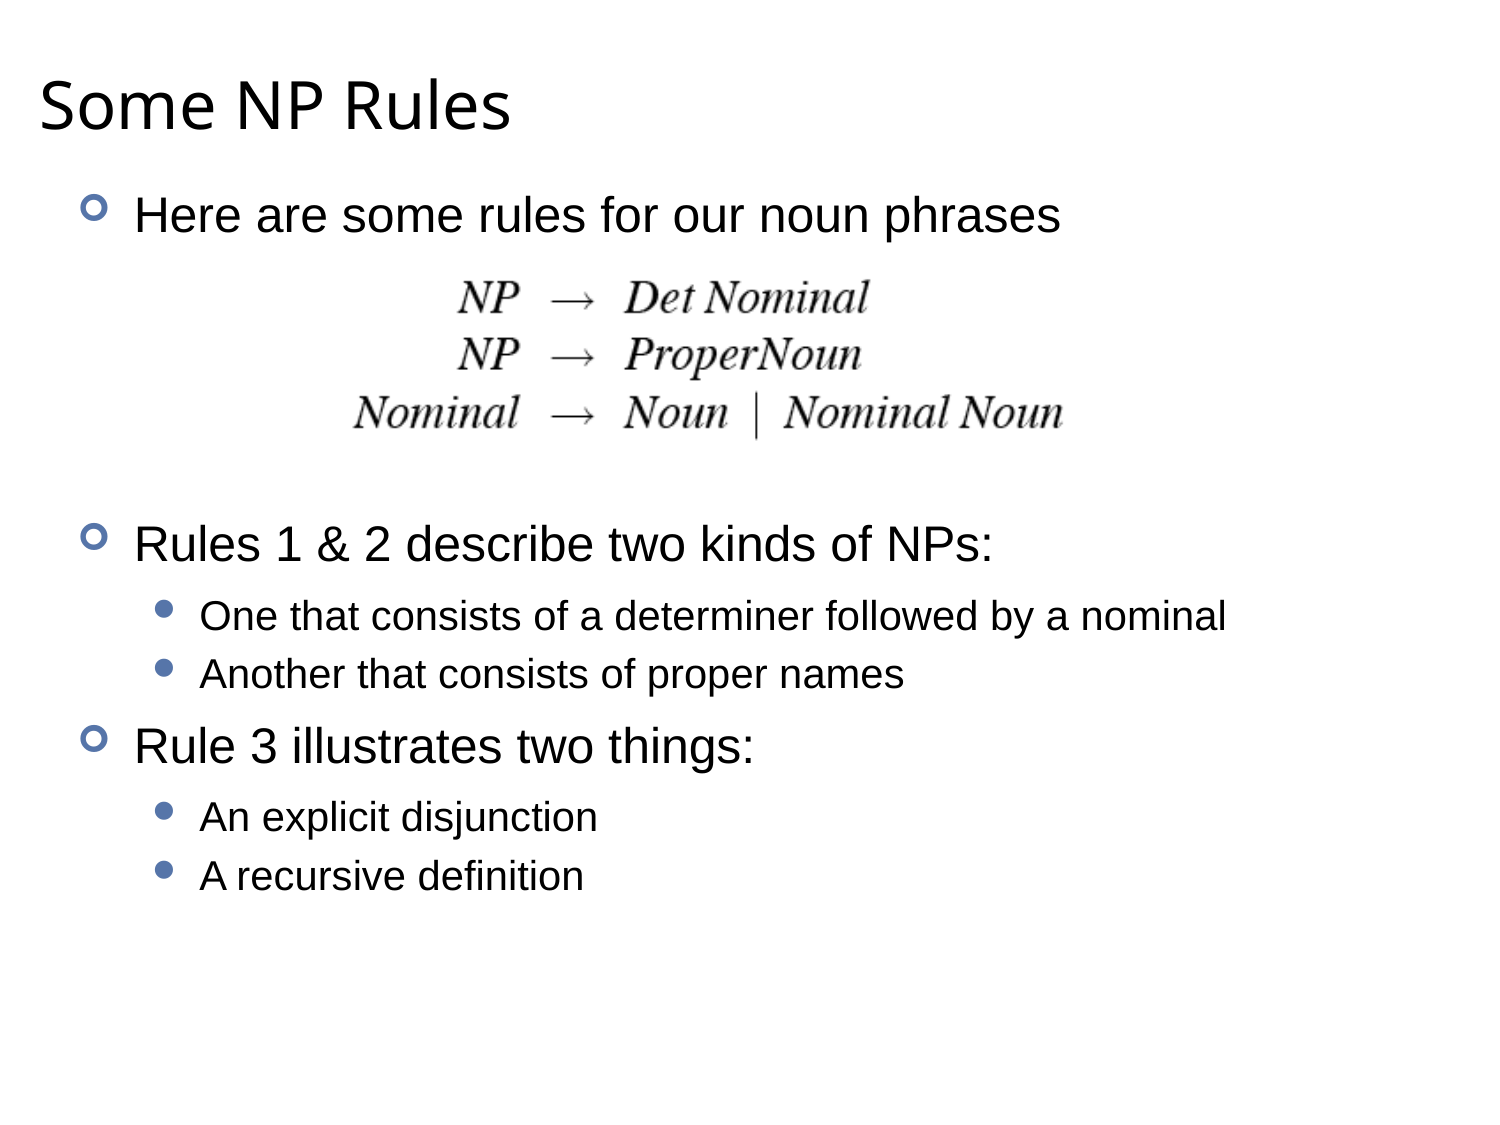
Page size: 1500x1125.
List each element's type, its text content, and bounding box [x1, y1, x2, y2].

title Some NP Rules [24, 18, 1451, 188]
list Here are some rules for our noun phrases Rules 1 & 2 describe two kinds of NPs: One that consists of a determiner followed by a nominal Another that consists of proper names Rule 3 illustrates two things: An explicit disjunction A recursive definition [62, 174, 1451, 1013]
picture [299, 262, 1126, 463]
